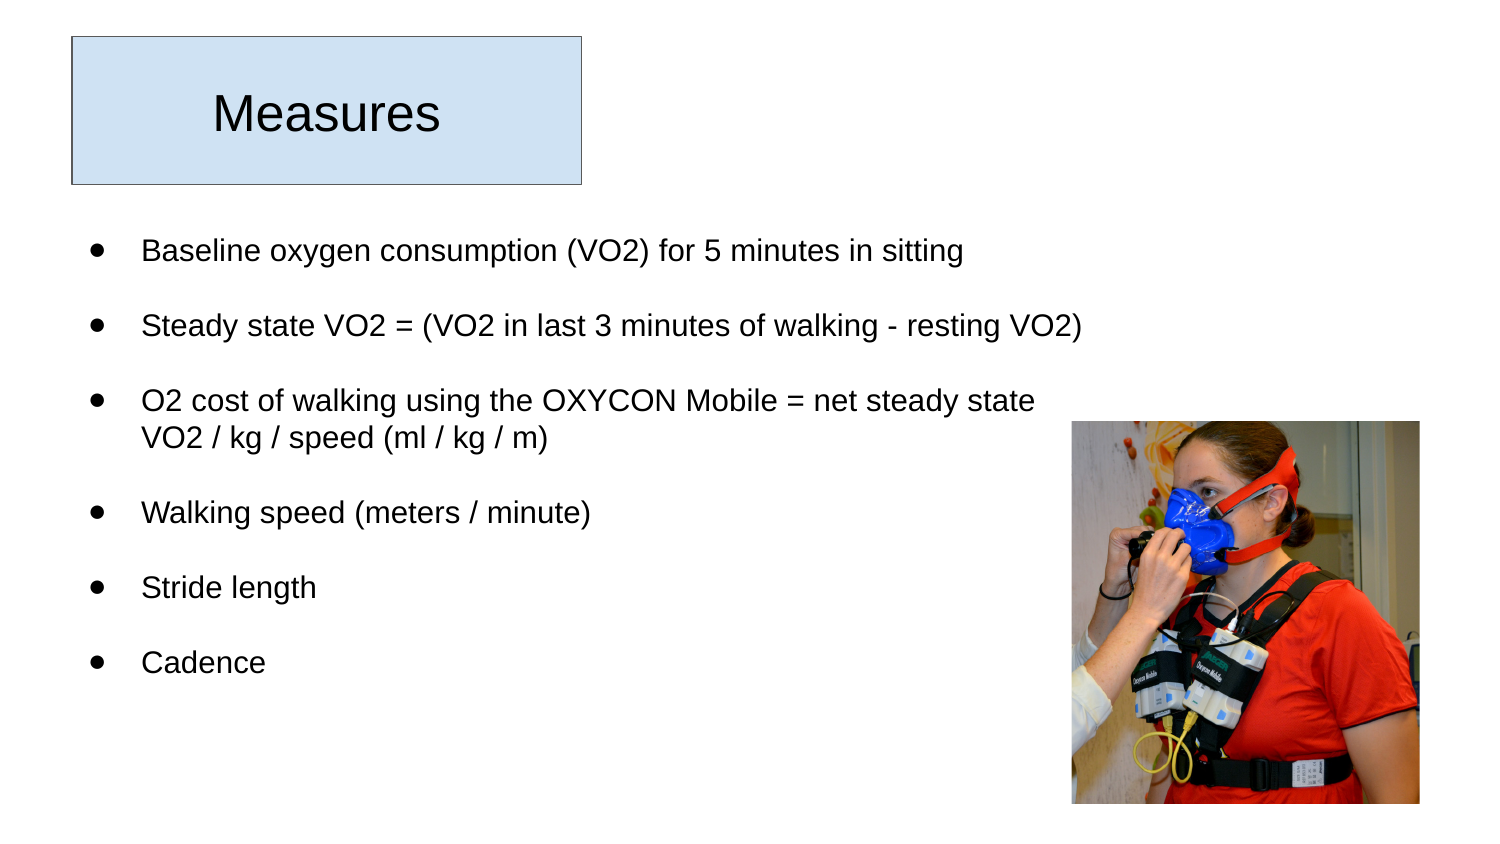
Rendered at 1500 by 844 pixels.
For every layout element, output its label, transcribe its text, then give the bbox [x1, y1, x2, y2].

picture [1071, 421, 1421, 804]
text_box Baseline oxygen consumption (VO2) for 5 minutes in sitting Steady state VO2 = (VO2 in last 3 minutes of walking - resting VO2) O2 cost of walking using the OXYCON Mobile = net steady state VO2 / kg / speed (ml / kg / m) Walking speed (meters / minute) Stride length Cadence [51, 215, 1106, 664]
text_box Measures [71, 36, 582, 185]
